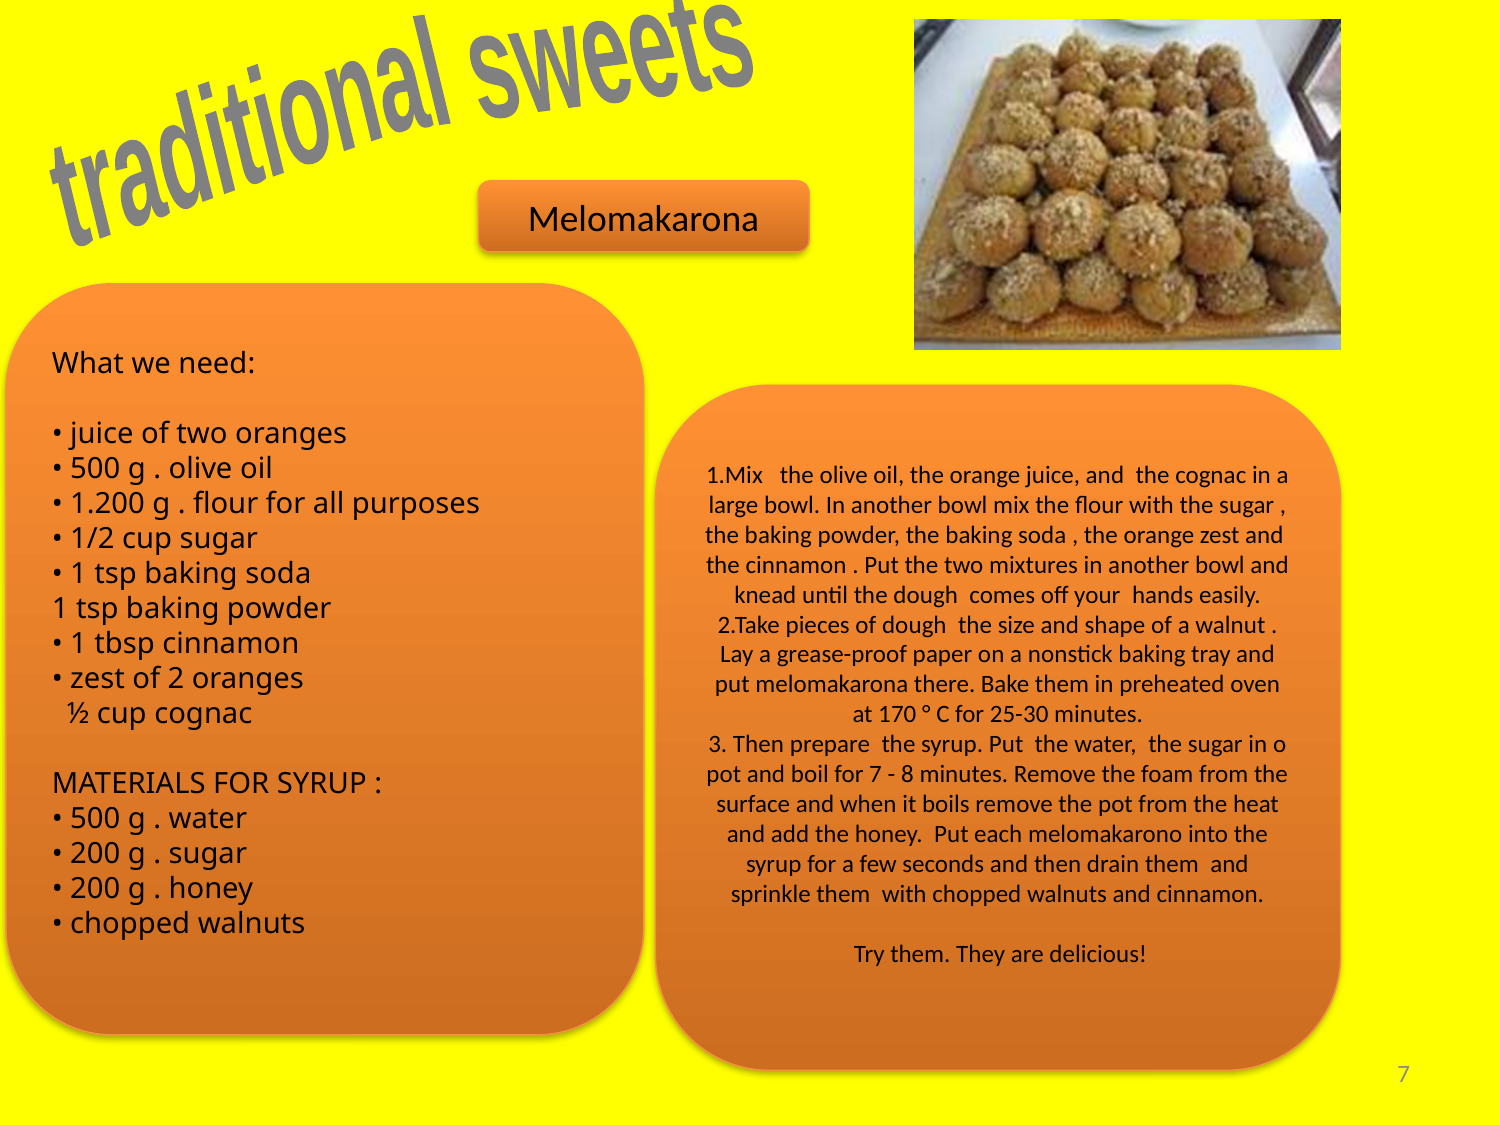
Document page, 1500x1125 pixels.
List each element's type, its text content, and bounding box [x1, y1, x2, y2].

text_box Melomakarona [477, 180, 810, 253]
text_box What we need: • juice of two oranges • 500 g . olive oil • 1.200 g . flour for all purposes • 1/2 cup sugar • 1 tsp baking soda 1 tsp baking powder • 1 tbsp cinnamon • zest of 2 oranges ½ cup cognac MATERIALS FOR SYRUP : • 500 g . water • 200 g . sugar • 200 g . honey • chopped walnuts [5, 283, 645, 1036]
picture [914, 18, 1341, 351]
slide_number 7 [1074, 1042, 1425, 1103]
text_box 1.Mix the olive oil, the orange juice, and the cognac in a large bowl. In another bowl mix the flour with the sugar , the baking powder, the baking soda , the orange zest and the cinnamon . Put the two mixtures in another bowl and knead until the dough comes off your hands easily. 2.Take pieces of dough the size and shape of a walnut . Lay a grease-proof paper on a nonstick baking tray and put melomakarona there. Bake them in preheated oven at 170 ° C for 25-30 minutes. 3. Then prepare the syrup. Put the water, the sugar in o pot and boil for 7 - 8 minutes. Remove the foam from the surface and when it boils remove the pot from the heat and add the honey. Put each melomakarono into the syrup for a few seconds and then drain them and sprinkle them with chopped walnuts and cinnamon. Try them. They are delicious! [654, 384, 1342, 1072]
